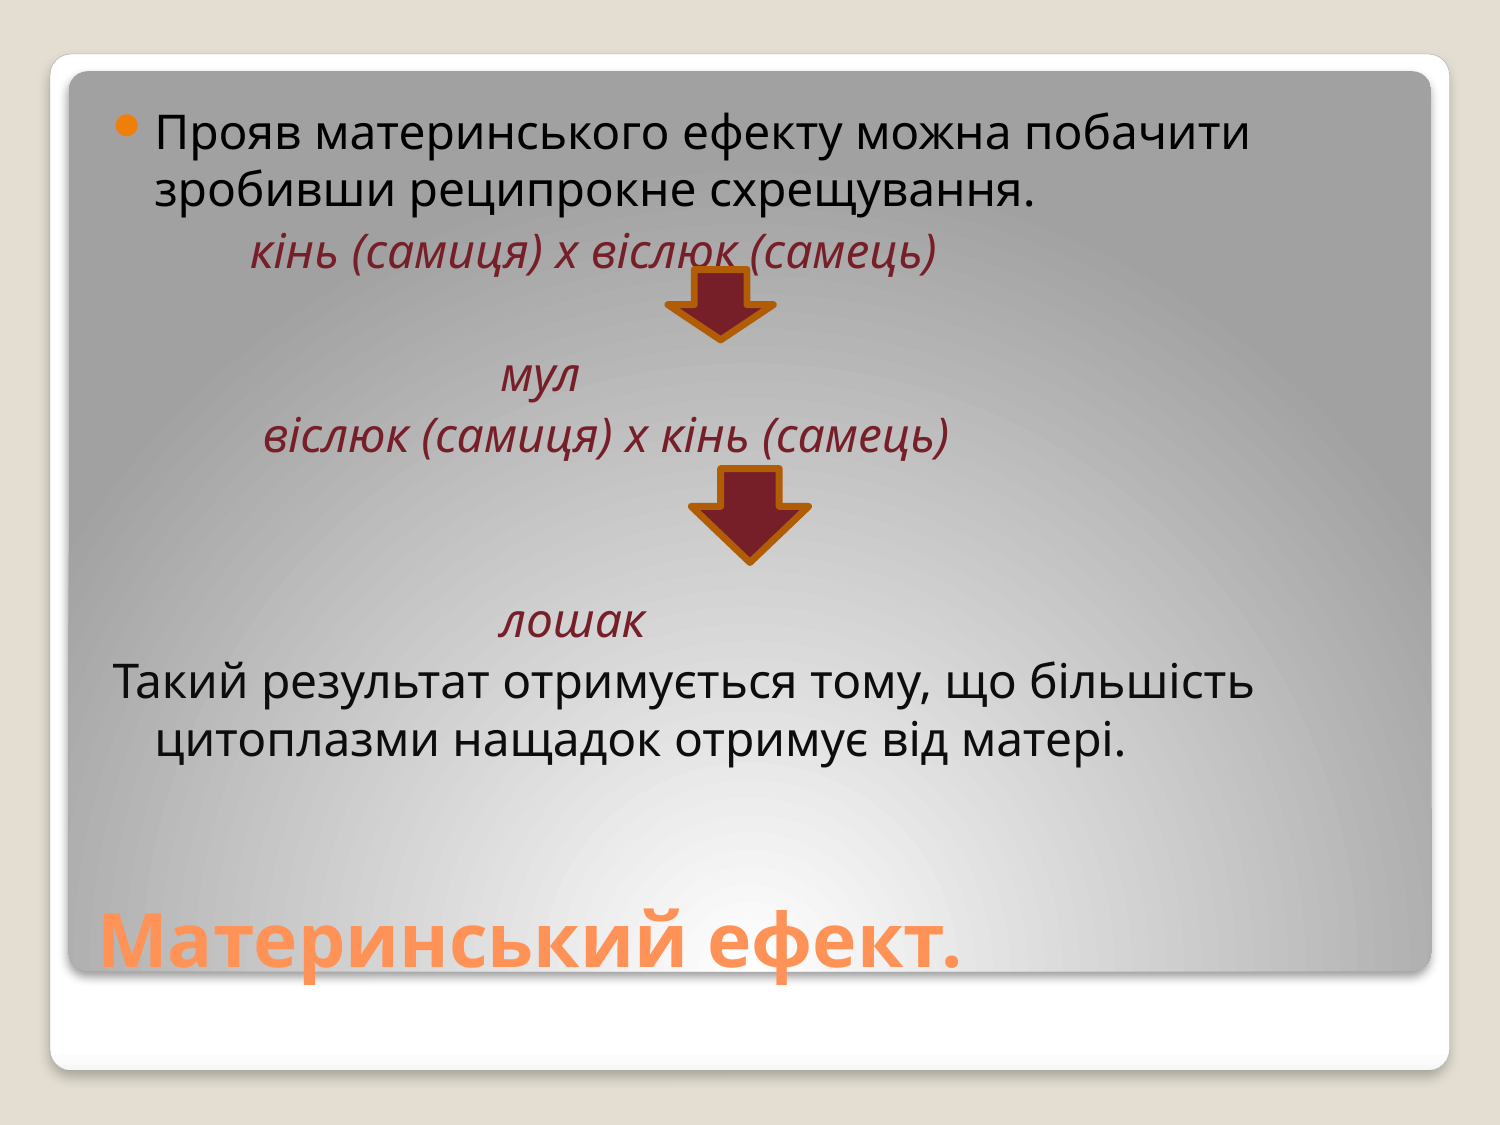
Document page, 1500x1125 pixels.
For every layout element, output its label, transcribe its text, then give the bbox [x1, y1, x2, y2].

list Прояв материнського ефекту можна побачити зробивши реципрокне схрещування. кінь (самиця) х віслюк (самець) мул віслюк (самиця) х кінь (самець) лошак Такий результат отримується тому, що більшість цитоплазми нащадок отримує від матері. [82, 86, 1425, 774]
title Материнський ефект. [82, 817, 1425, 990]
text_box [664, 266, 777, 344]
text_box [687, 465, 812, 566]
